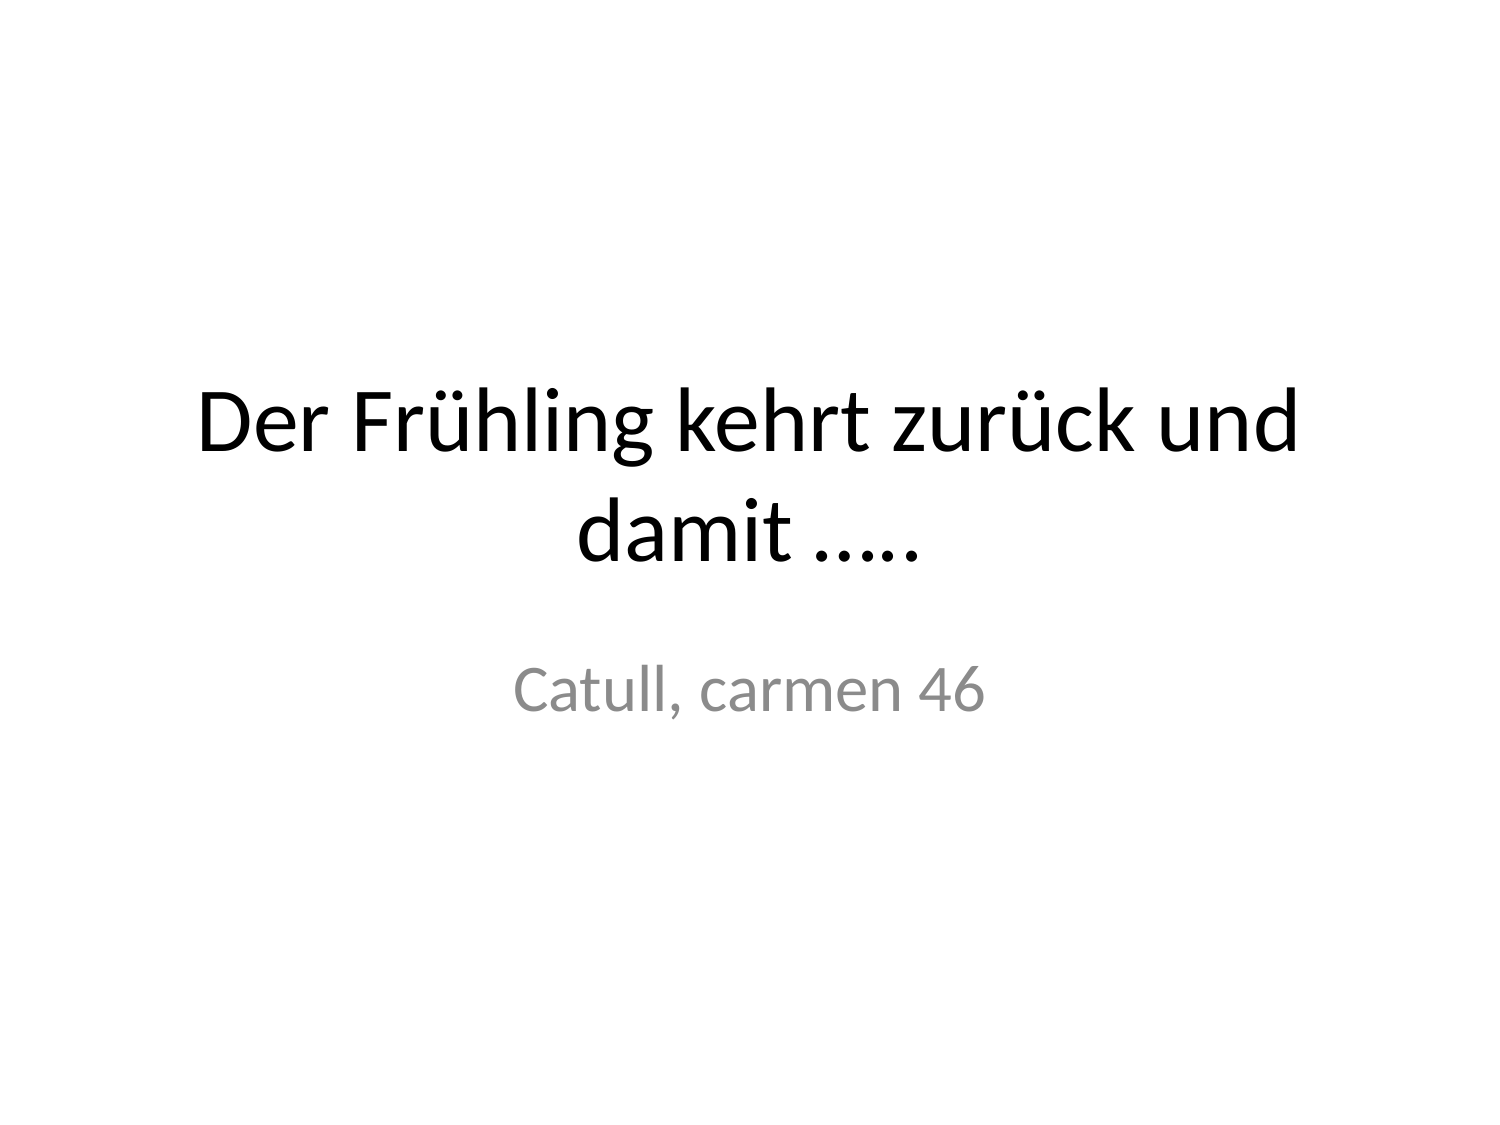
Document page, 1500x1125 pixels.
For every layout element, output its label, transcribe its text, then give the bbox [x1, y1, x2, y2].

title Der Frühling kehrt zurück und damit ….. [112, 349, 1388, 591]
subtitle Catull, carmen 46 [225, 637, 1275, 925]
